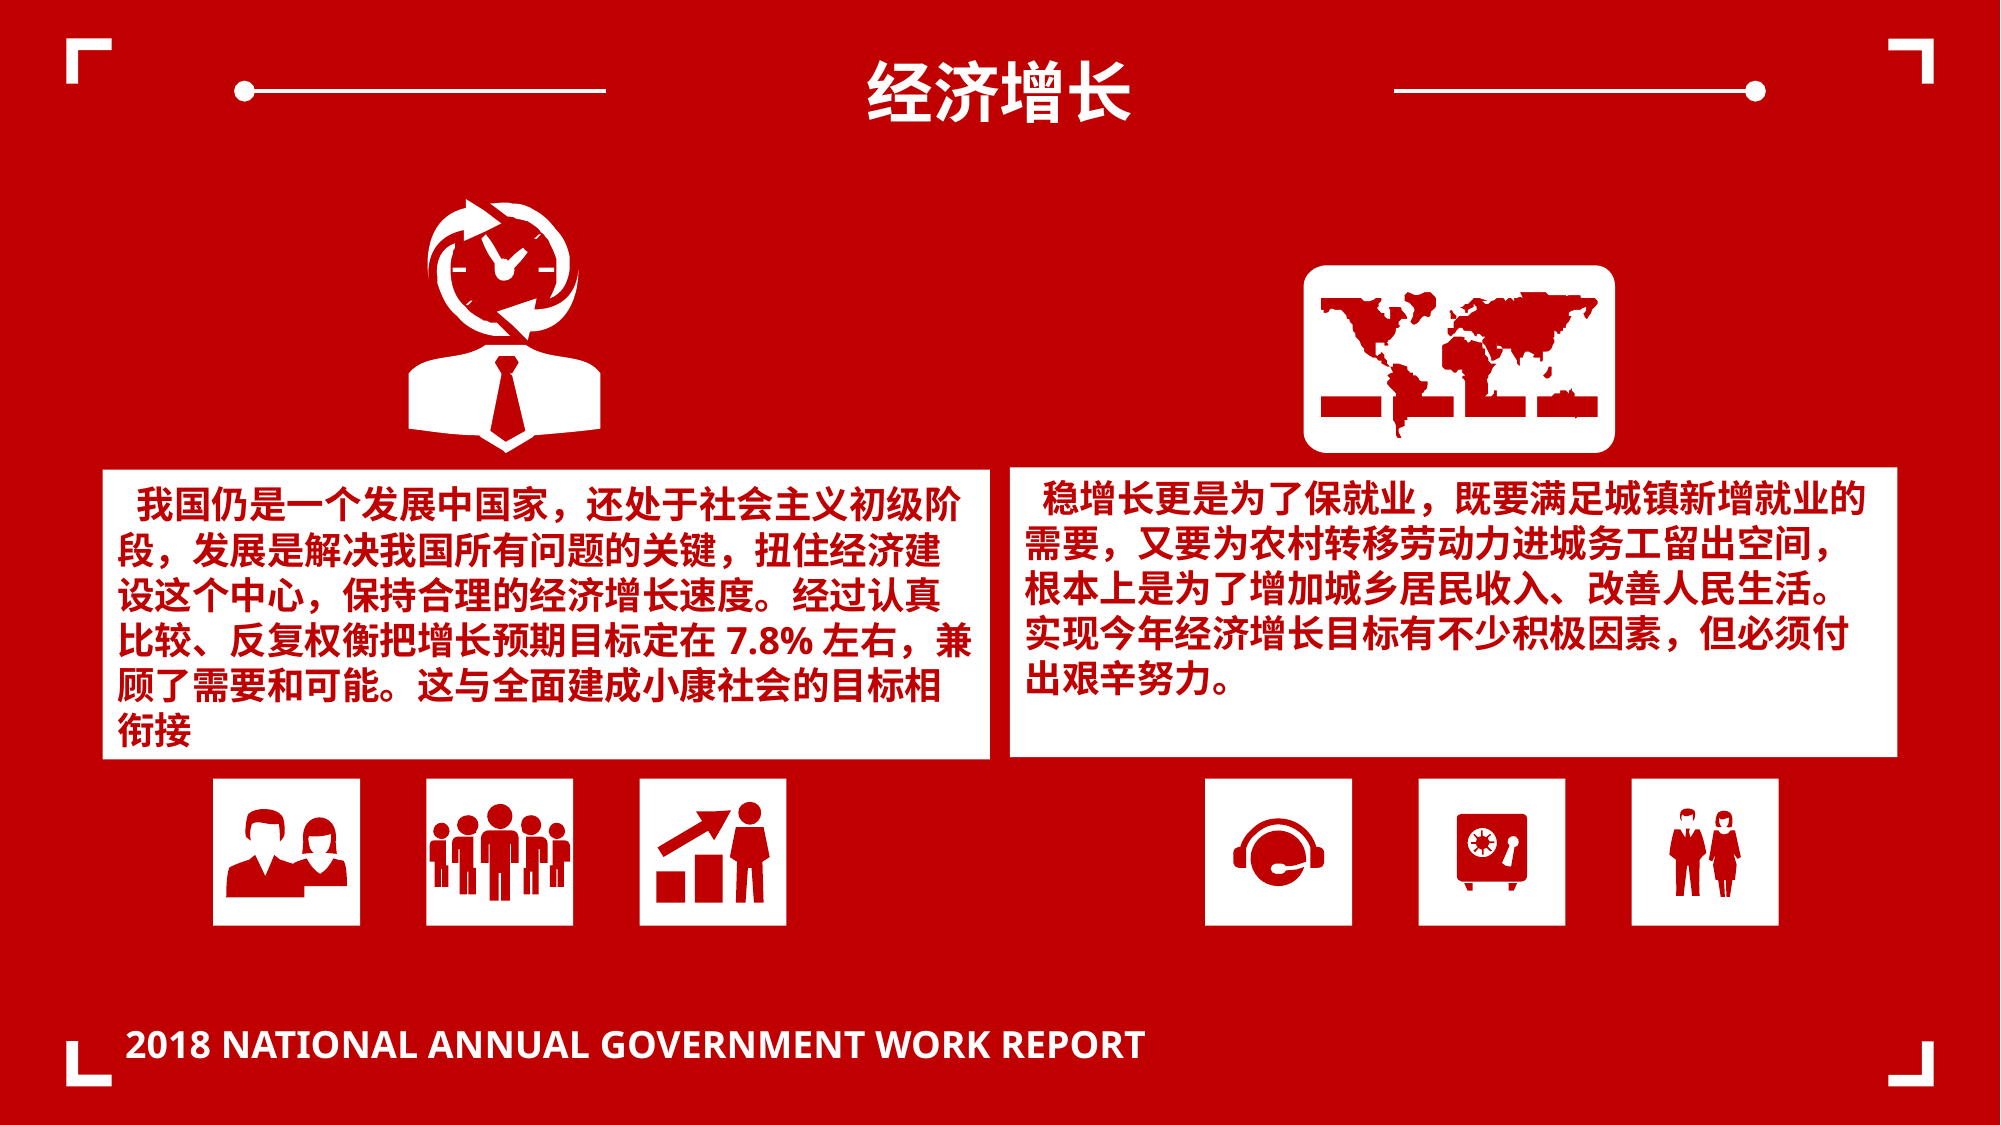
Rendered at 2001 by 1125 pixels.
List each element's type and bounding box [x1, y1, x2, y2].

text_box [66, 38, 1934, 1087]
